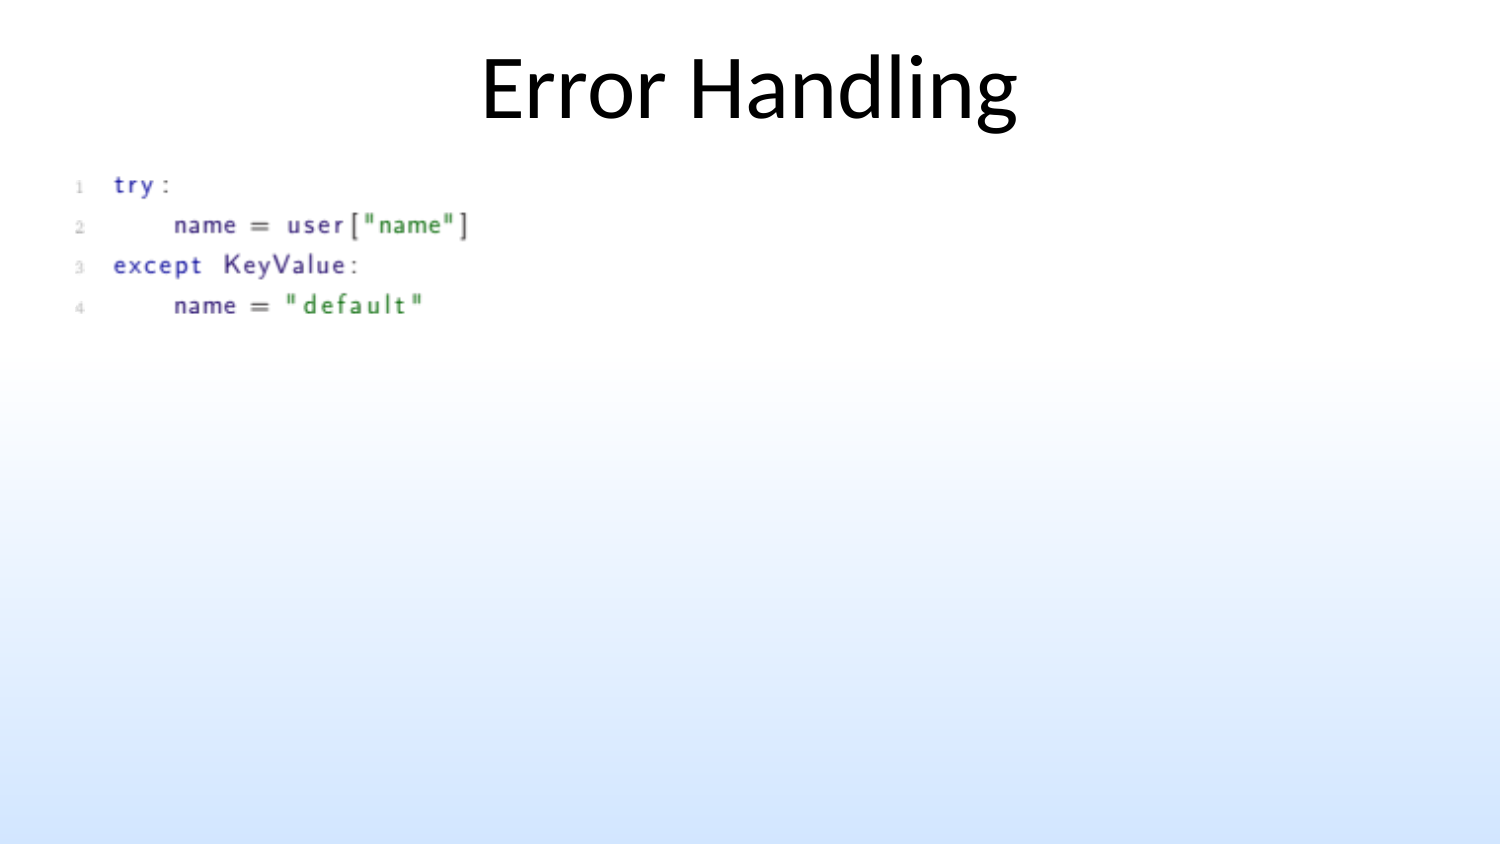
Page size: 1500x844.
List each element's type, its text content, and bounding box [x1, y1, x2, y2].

picture [74, 175, 469, 314]
title Error Handling [75, 11, 1425, 152]
